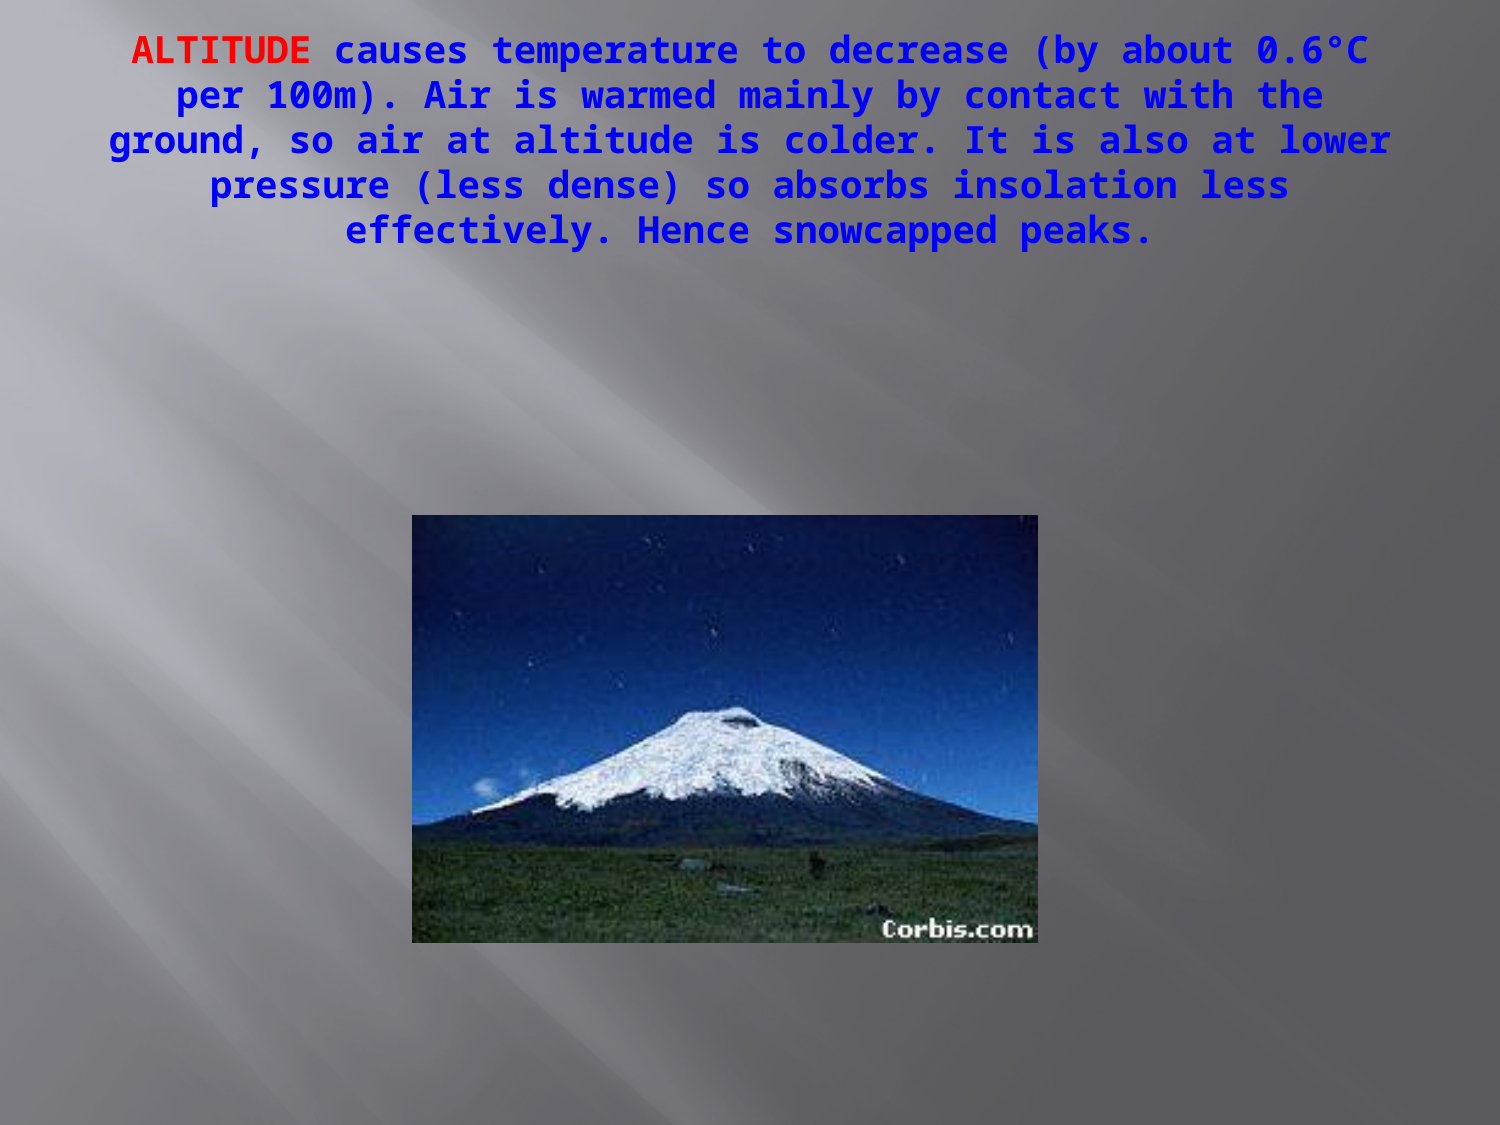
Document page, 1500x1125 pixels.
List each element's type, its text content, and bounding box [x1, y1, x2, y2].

picture [412, 515, 1038, 944]
title ALTITUDE causes temperature to decrease (by about 0.6°C per 100m). Air is warmed mainly by contact with the ground, so air at altitude is colder. It is also at lower pressure (less dense) so absorbs insolation less effectively. Hence snowcapped peaks. [75, 45, 1425, 233]
